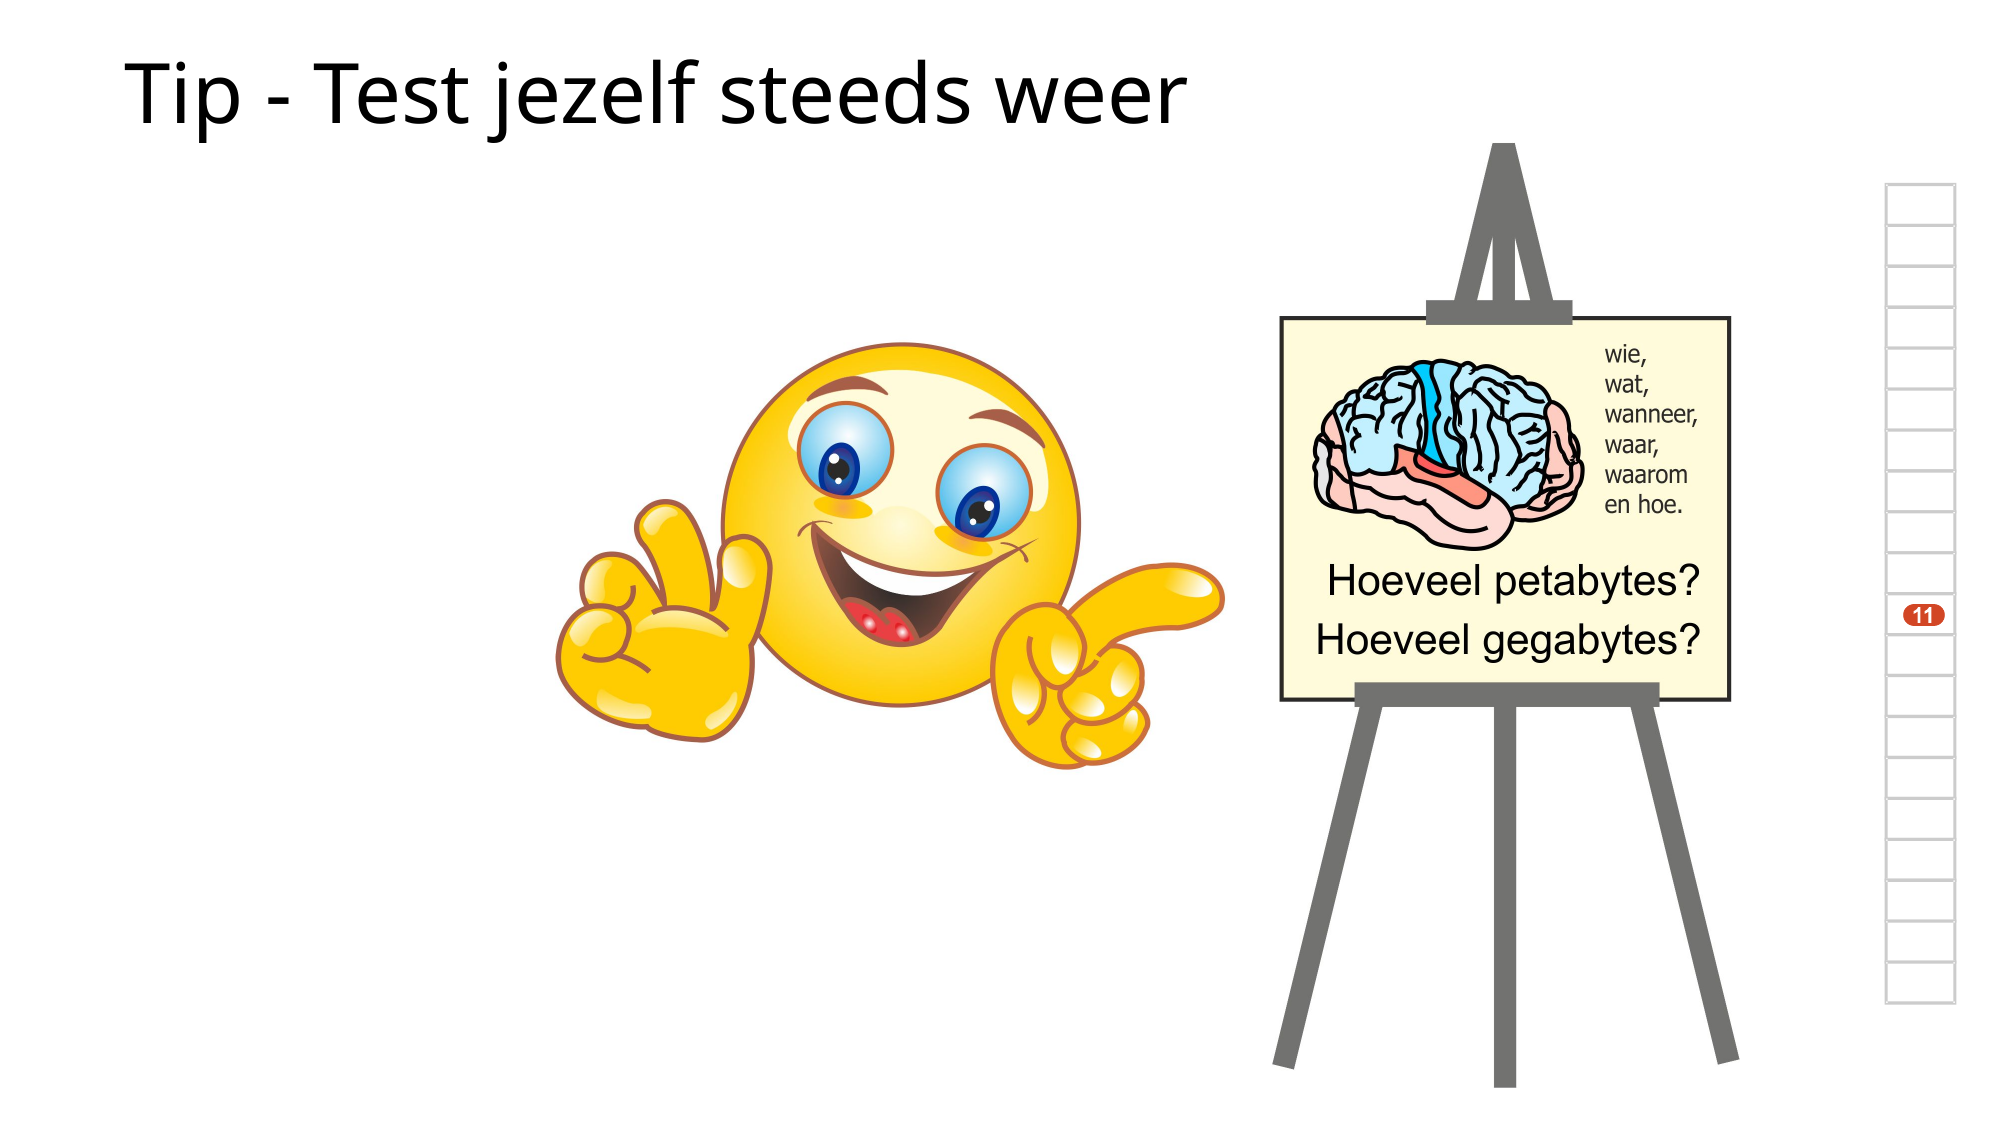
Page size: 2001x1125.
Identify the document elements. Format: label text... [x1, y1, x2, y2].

picture [554, 142, 1740, 1088]
text_box Tip - Test jezelf steeds weer [109, 0, 1661, 194]
picture [1884, 182, 1957, 1005]
